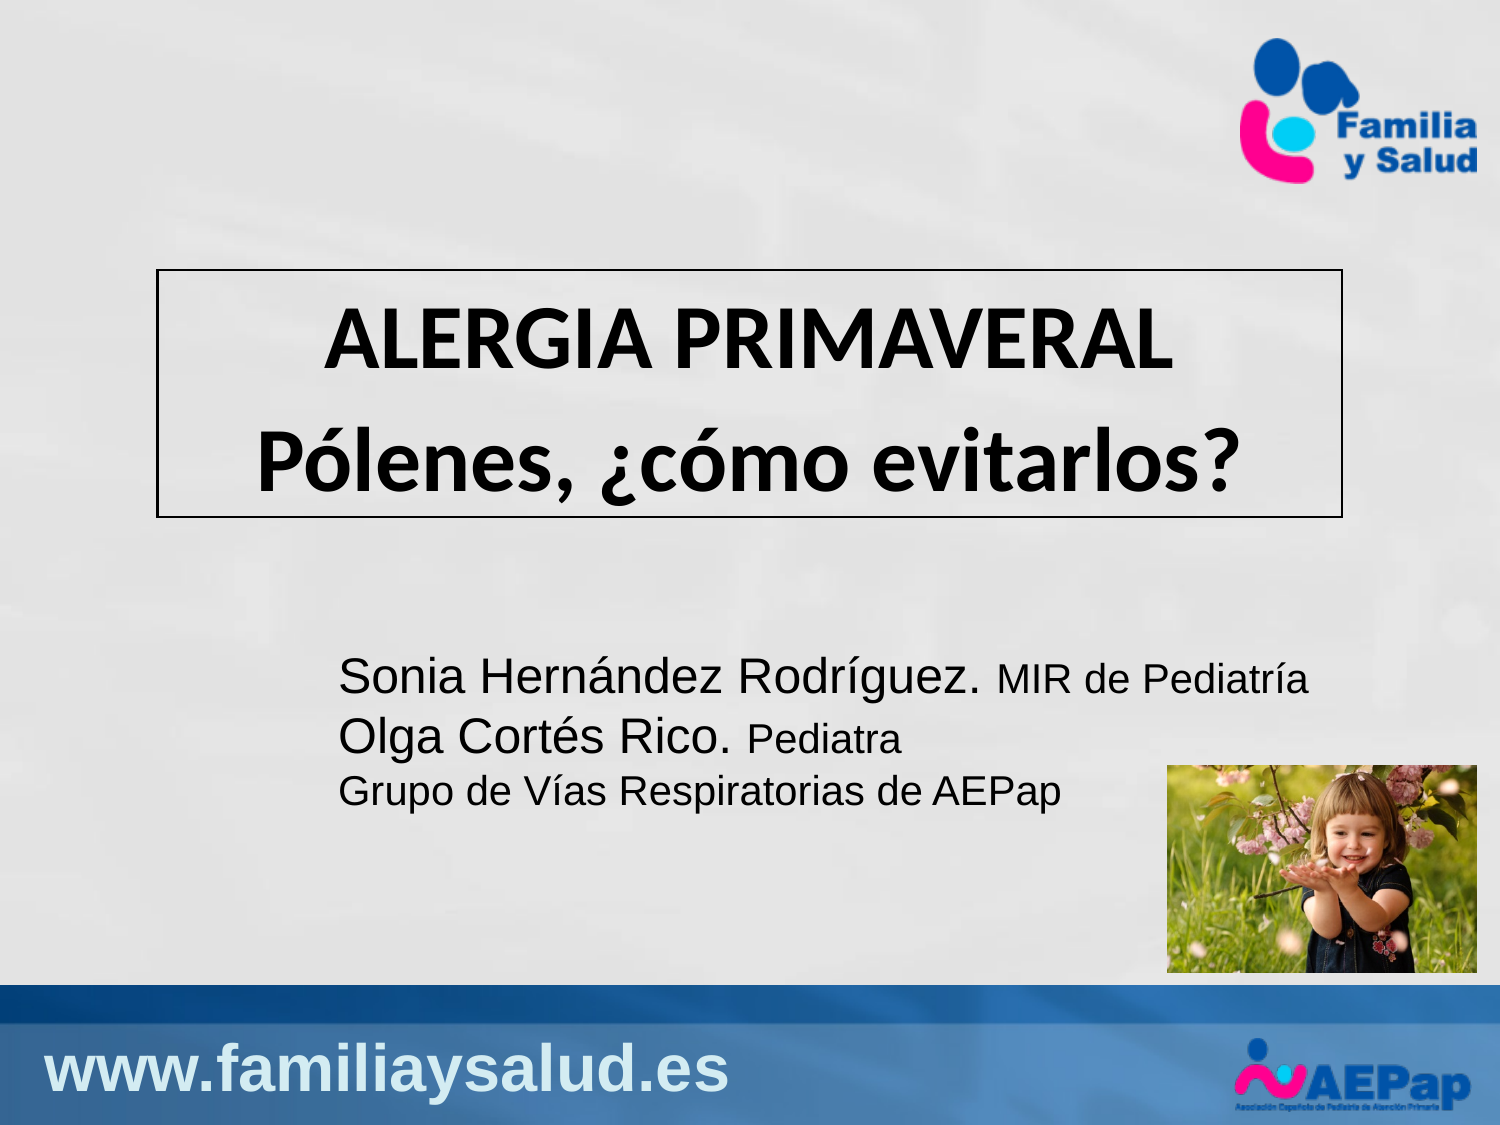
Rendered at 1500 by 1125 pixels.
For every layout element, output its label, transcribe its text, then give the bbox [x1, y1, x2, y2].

text_box Sonia Hernández Rodríguez. MIR de Pediatría Olga Cortés Rico. Pediatra Grupo de Vías Respiratorias de AEPap [323, 636, 1343, 822]
picture [0, 0, 1500, 1125]
text_box ALERGIA PRIMAVERAL Pólenes, ¿cómo evitarlos? [157, 269, 1343, 517]
text_box www.familiaysalud.es [29, 1017, 757, 1113]
